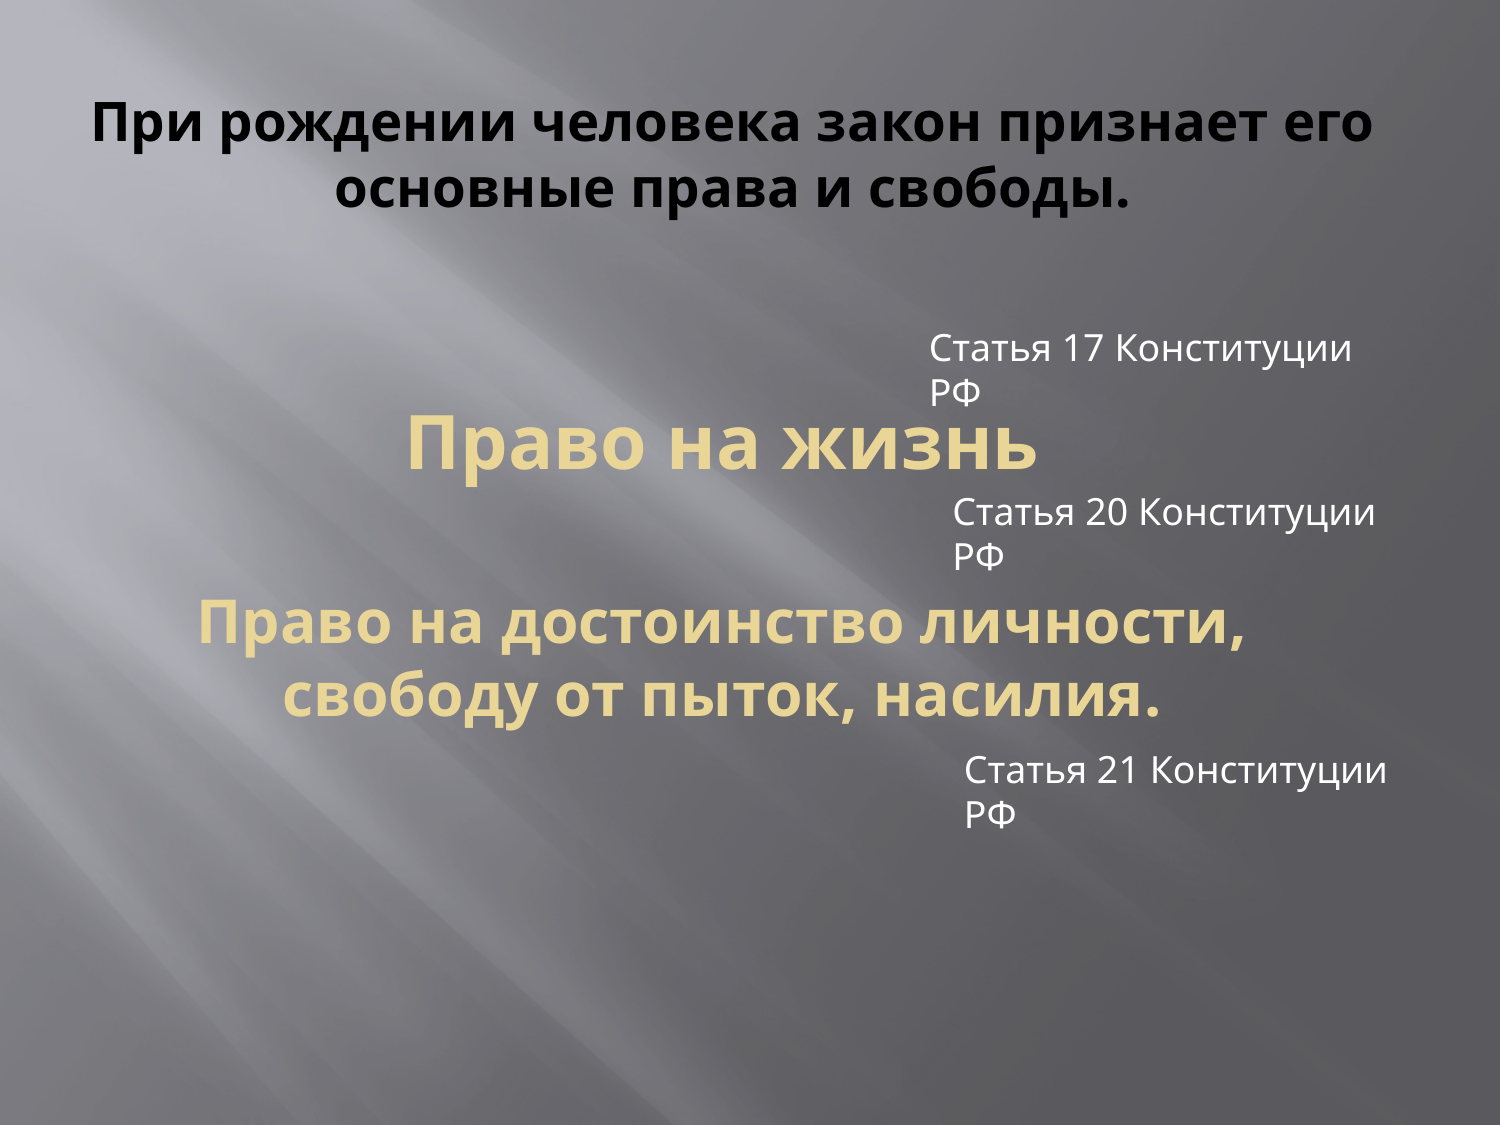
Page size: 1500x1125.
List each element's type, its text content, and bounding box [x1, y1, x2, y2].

title При рождении человека закон признает его основные права и свободы. [58, 58, 1409, 247]
text_box Статья 21 Конституции РФ [949, 738, 1418, 843]
text_box Статья 20 Конституции РФ [937, 480, 1407, 586]
text_box Право на жизнь [46, 386, 1397, 493]
text_box Статья 17 Конституции РФ [913, 316, 1383, 386]
text_box Право на достоинство личности, свободу от пыток, насилия. [46, 574, 1397, 739]
